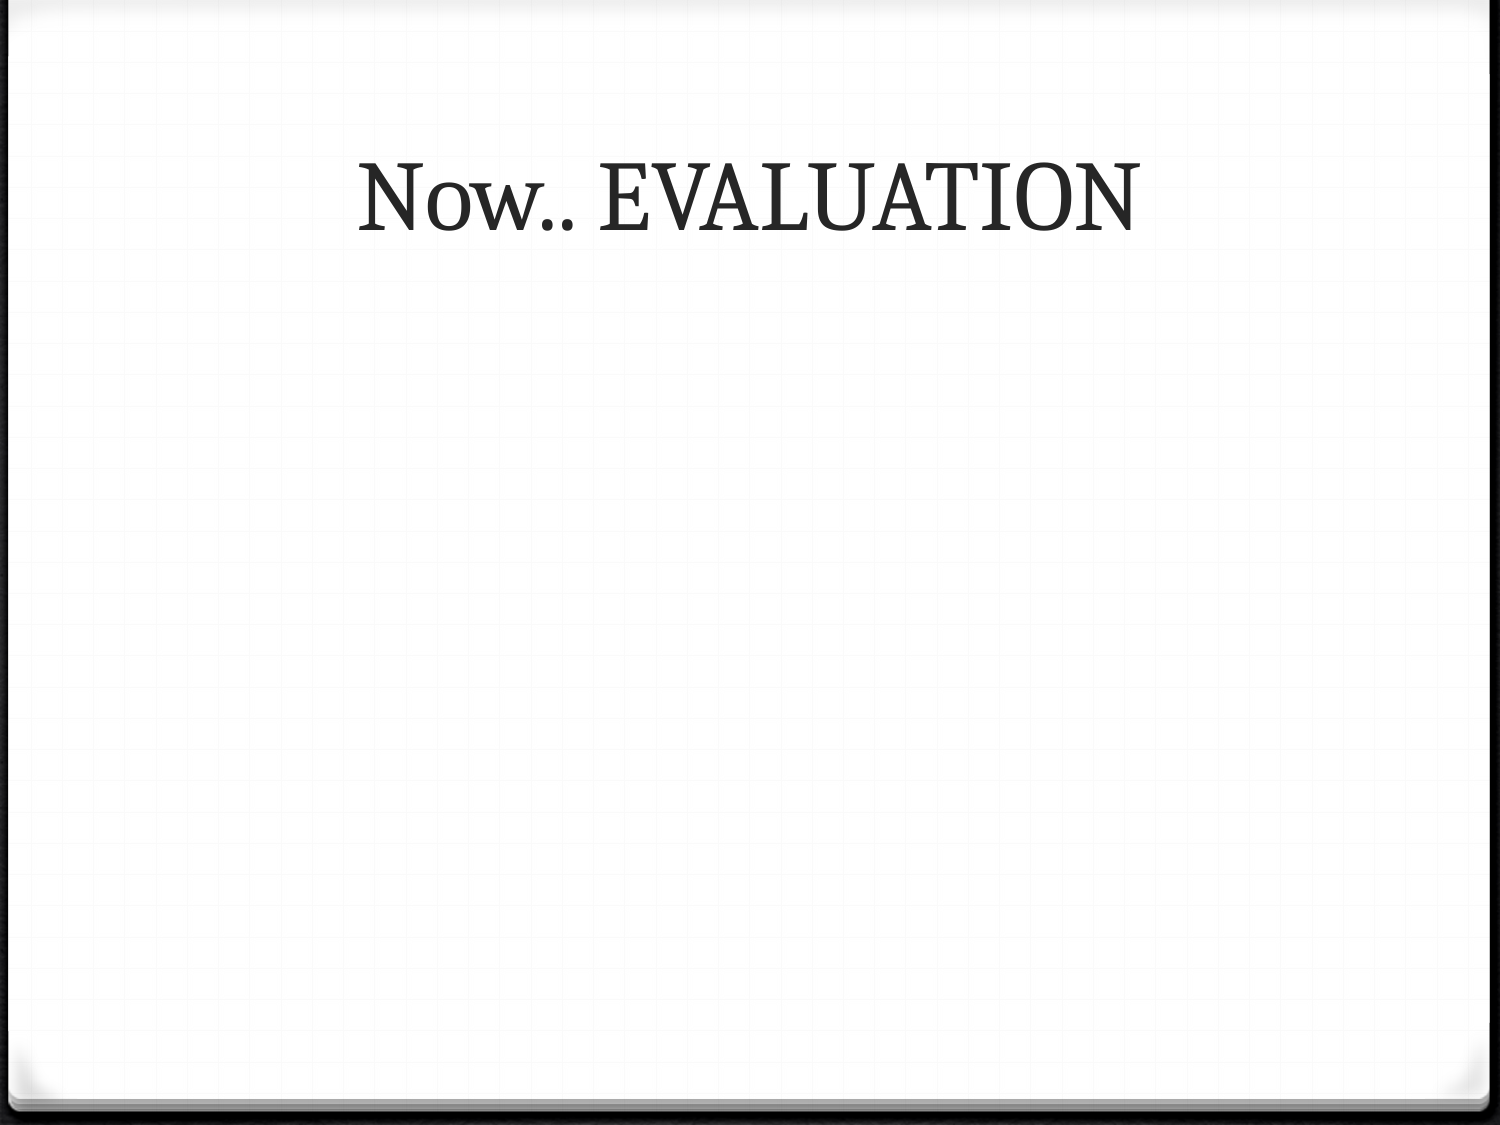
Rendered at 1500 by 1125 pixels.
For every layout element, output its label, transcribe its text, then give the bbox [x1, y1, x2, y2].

title Now.. EVALUATION [90, 71, 1410, 309]
picture [0, 0, 1500, 1125]
